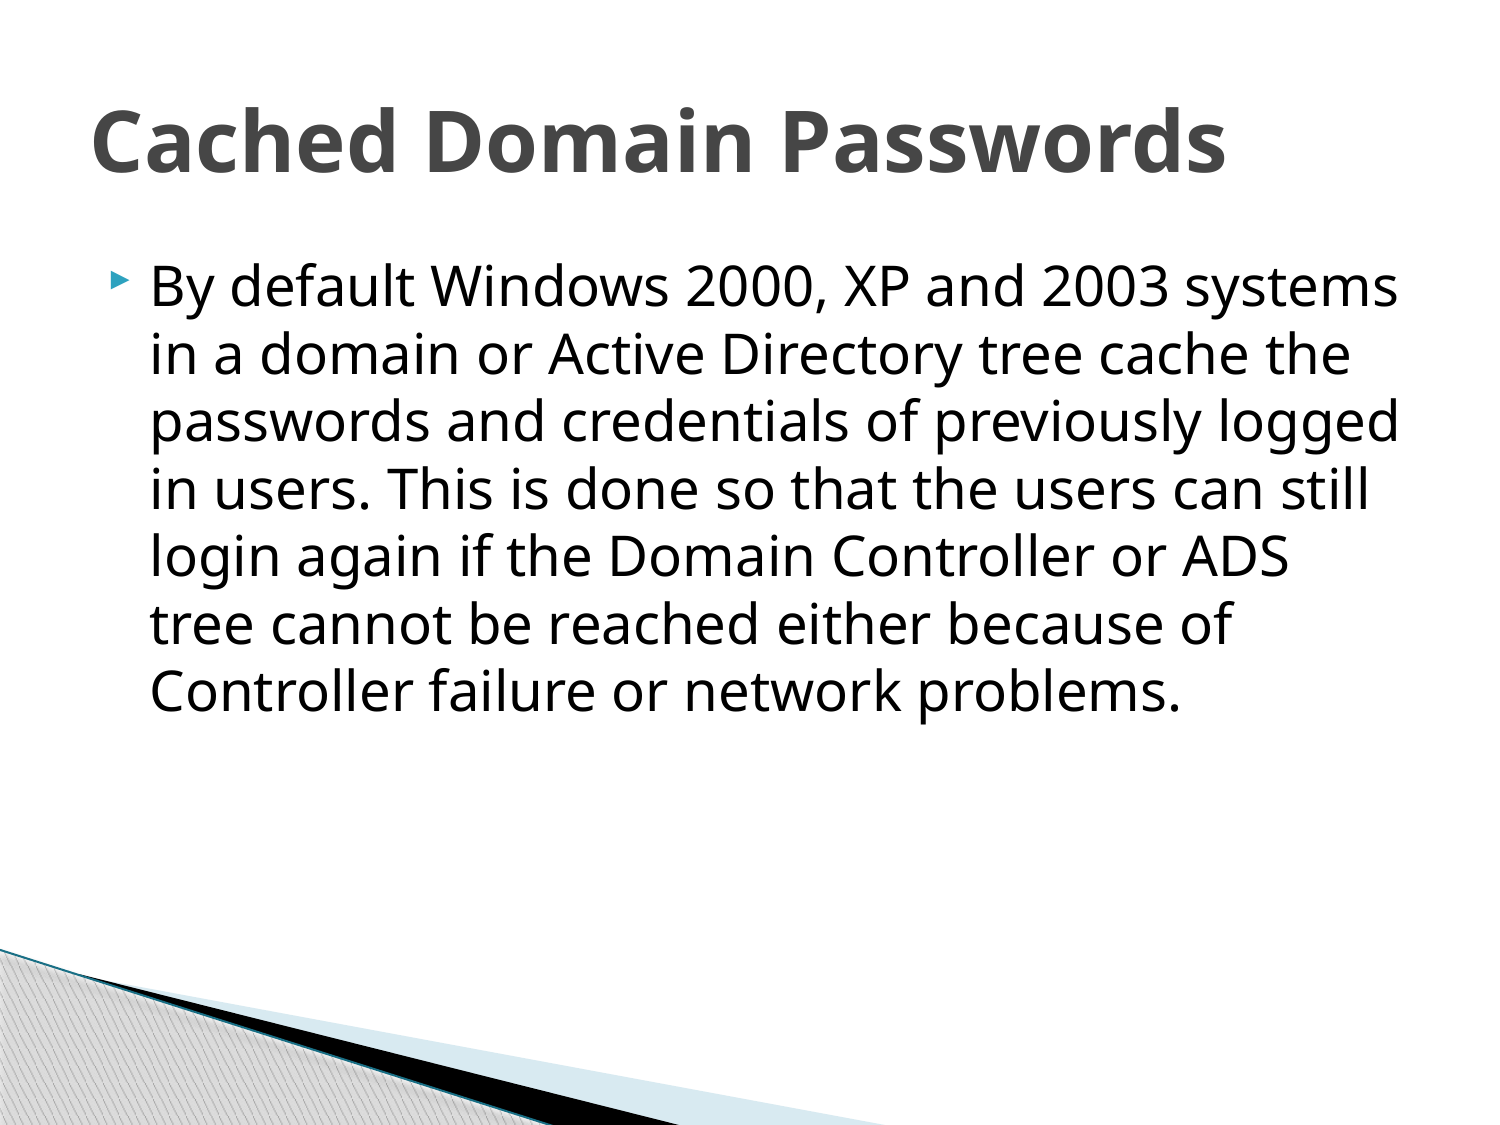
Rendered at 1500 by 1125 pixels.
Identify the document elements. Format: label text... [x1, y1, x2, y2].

list By default Windows 2000, XP and 2003 systems in a domain or Active Directory tree cache the passwords and credentials of previously logged in users. This is done so that the users can still login again if the Domain Controller or ADS tree cannot be reached either because of Controller failure or network problems. [75, 243, 1425, 986]
title Cached Domain Passwords [75, 45, 1425, 233]
